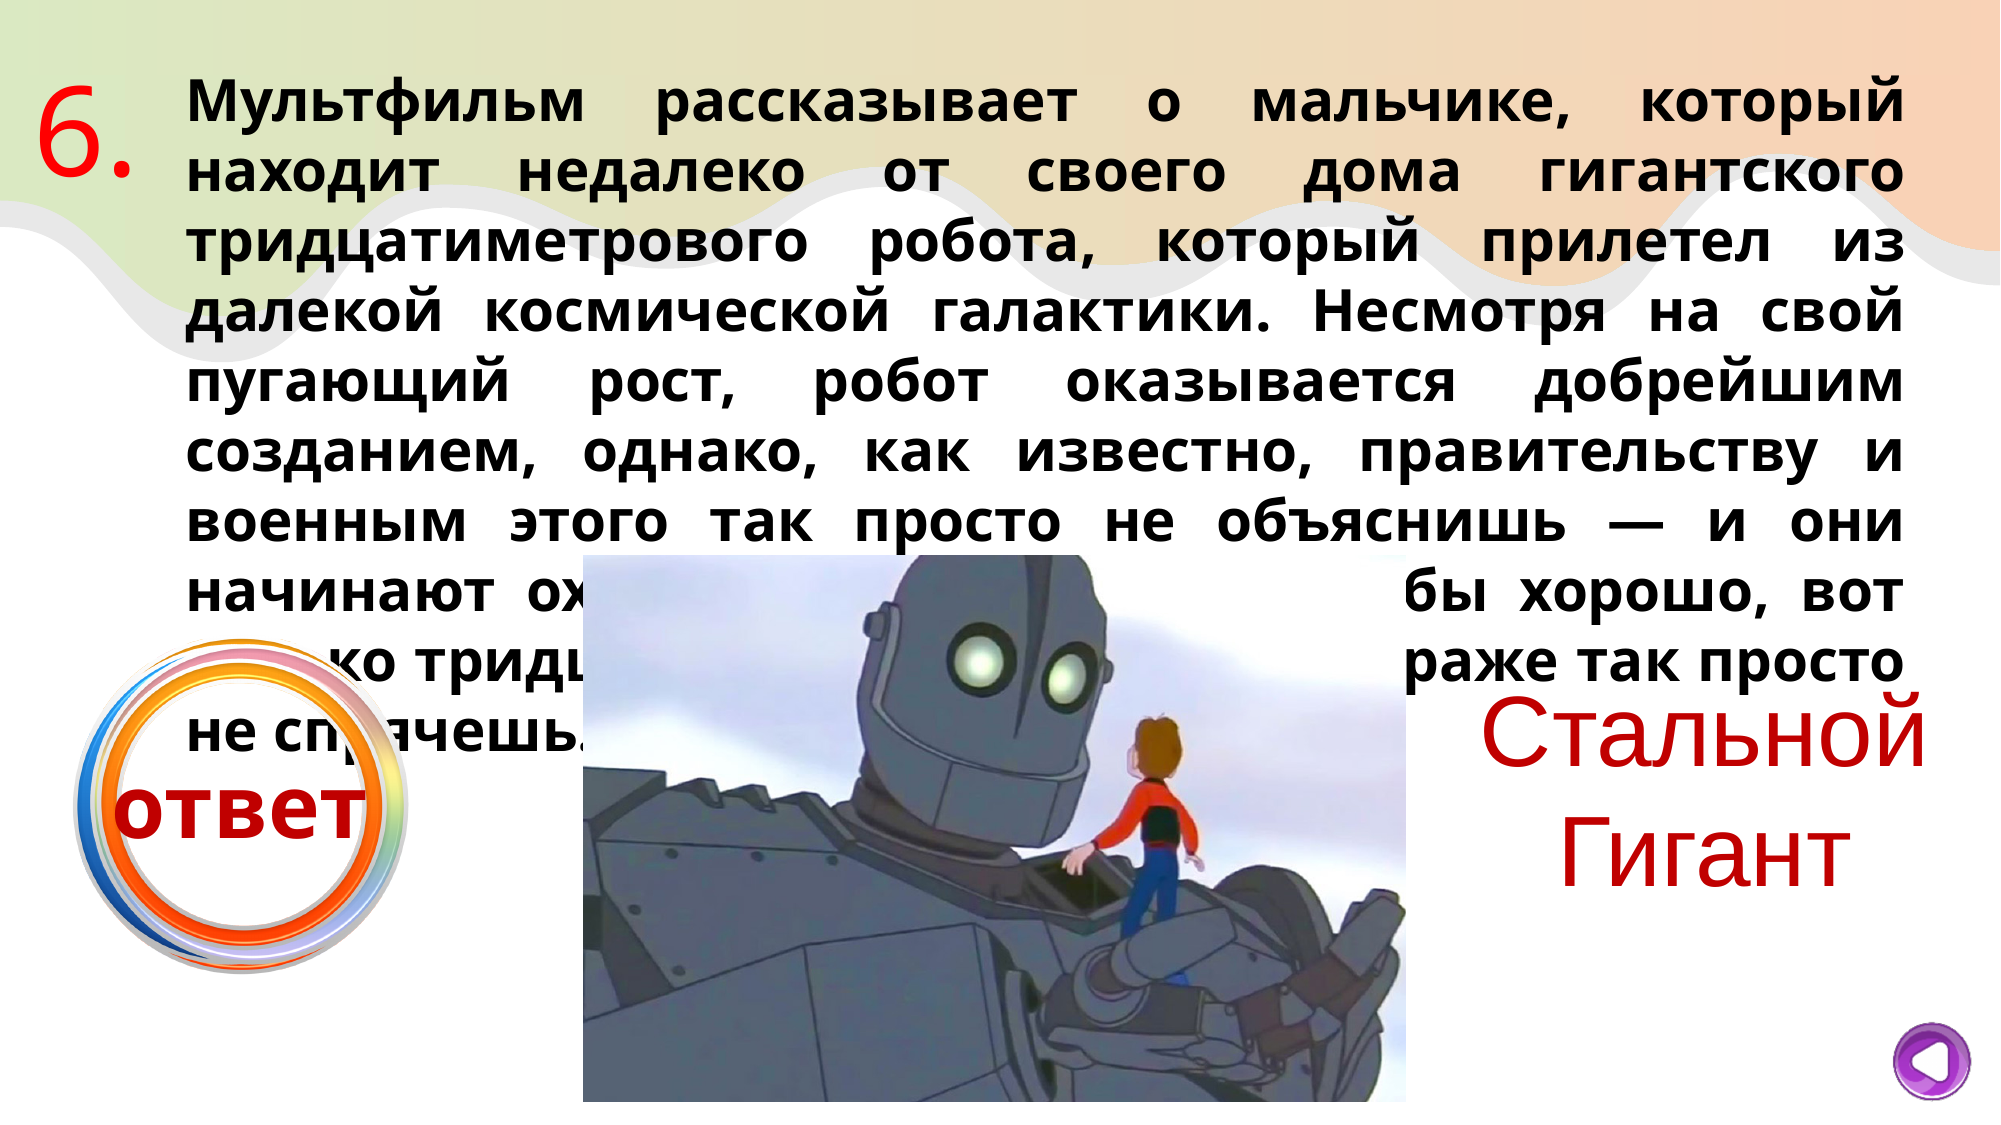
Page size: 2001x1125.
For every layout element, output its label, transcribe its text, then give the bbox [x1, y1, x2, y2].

picture [1890, 1018, 1975, 1102]
text_box Мультфильм рассказывает о мальчике, который находит недалеко от своего дома гигантского тридцатиметрового робота, который прилетел из далекой космической галактики. Несмотря на свой пугающий рост, робот оказывается добрейшим созданием, однако, как известно, правительству и военным этого так просто не объяснишь — и они начинают охоту за ним. И всё было бы хорошо, вот только тридцатиметрового робота в гараже так просто не спрячешь… [165, 43, 1927, 334]
picture [582, 554, 1406, 1102]
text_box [65, 626, 415, 978]
text_box 6. [6, 31, 166, 208]
list Стальной Гигант [1412, 646, 2000, 937]
